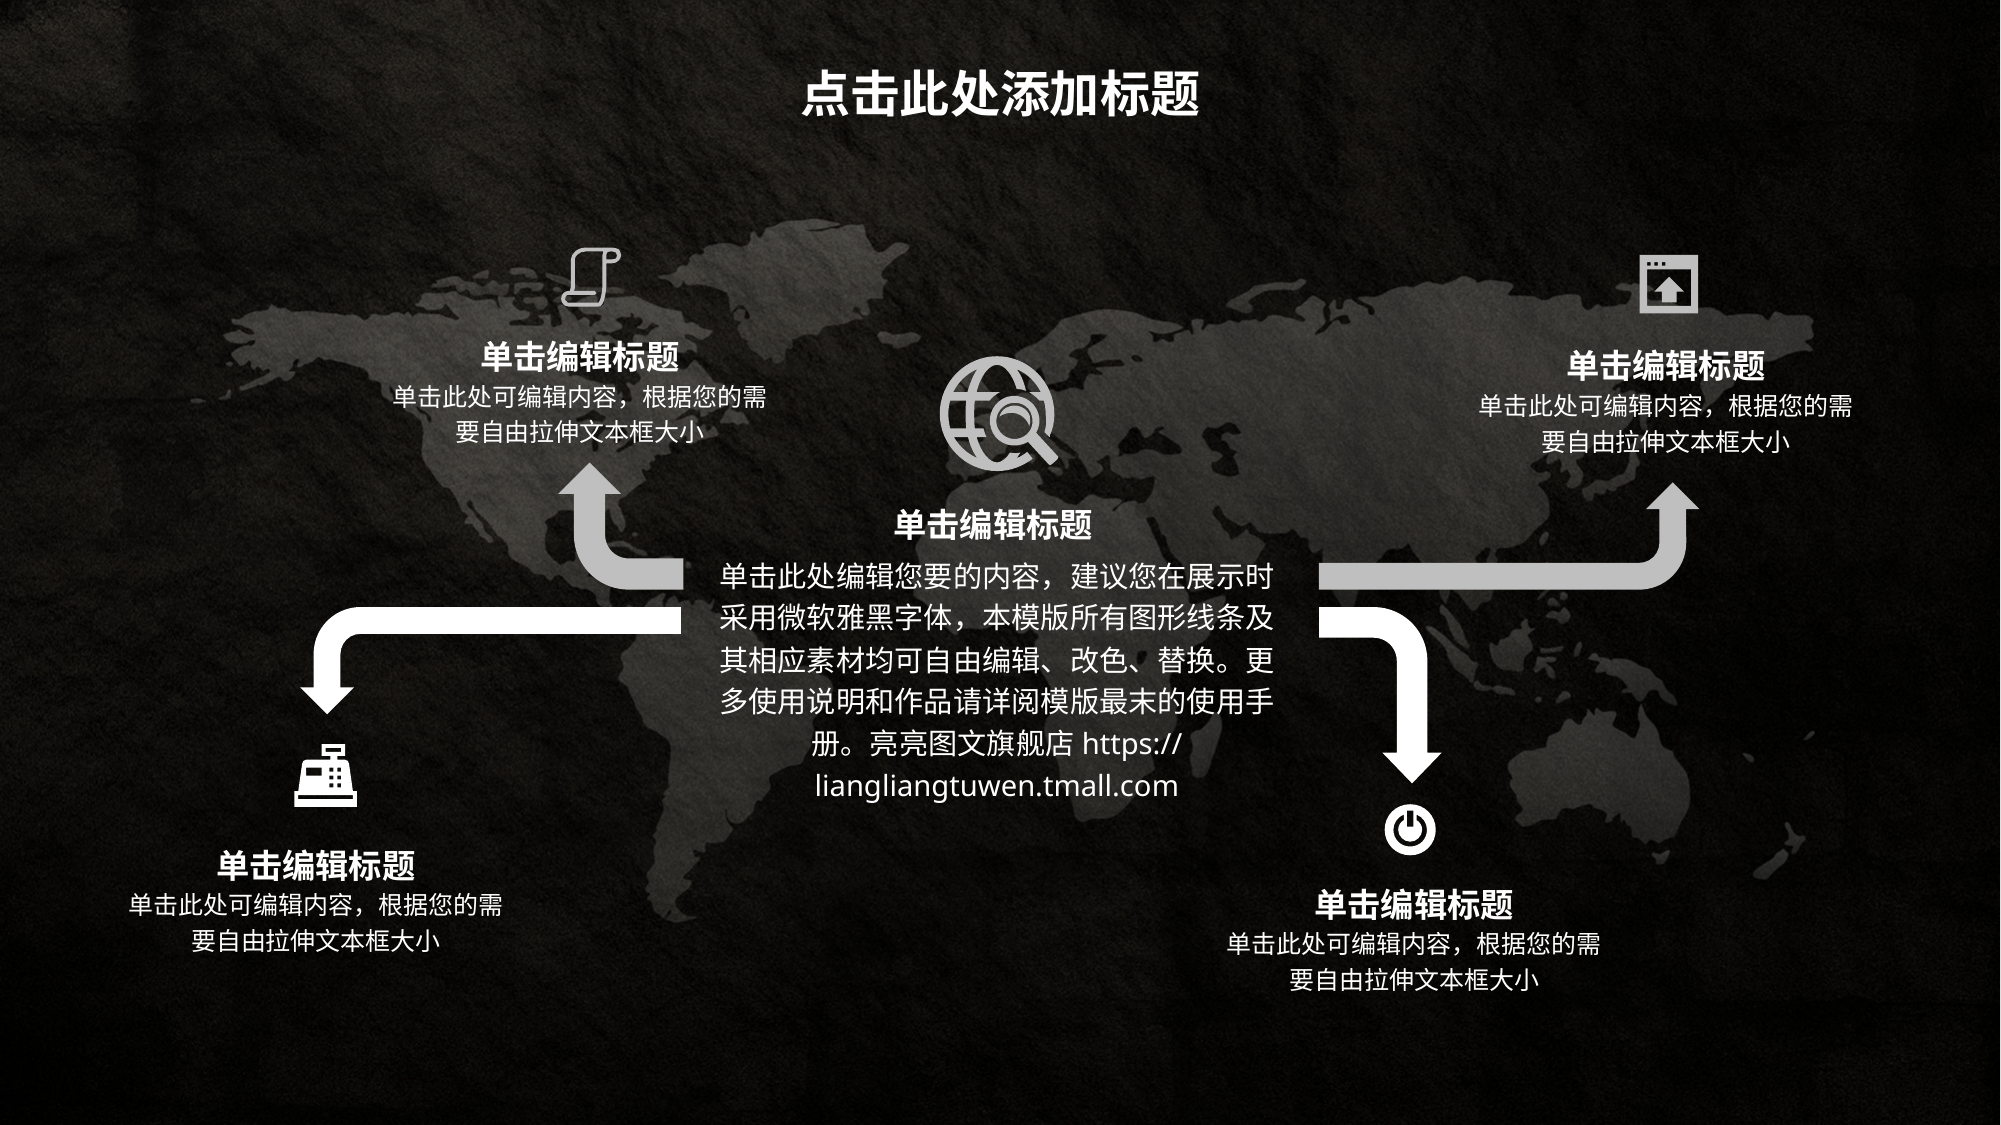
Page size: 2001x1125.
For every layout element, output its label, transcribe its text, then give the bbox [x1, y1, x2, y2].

text_box [1318, 606, 1445, 785]
text_box 单击此处编辑您要的内容，建议您在展示时采用微软雅黑字体，本模版所有图形线条及其相应素材均可自由编辑、改色、替换。更多使用说明和作品请详阅模版最末的使用手册。亮亮图文旗舰店https://liangliangtuwen.tmall.com [705, 550, 1289, 851]
text_box [294, 744, 357, 807]
text_box 单击此处可编辑内容，根据您的需要自由拉伸文本框大小 [124, 883, 508, 956]
text_box 单击编辑标题 [1222, 876, 1606, 922]
text_box [1317, 480, 1703, 591]
text_box 单击此处可编辑内容，根据您的需要自由拉伸文本框大小 [1222, 922, 1606, 995]
text_box 单击编辑标题 [893, 496, 1106, 545]
picture [0, 0, 2001, 1125]
text_box [561, 247, 622, 307]
text_box 单击编辑标题 [387, 328, 772, 377]
text_box [1384, 804, 1436, 856]
text_box 点击此处添加标题 [774, 54, 1226, 130]
text_box 单击此处可编辑内容，根据您的需要自由拉伸文本框大小 [1474, 384, 1858, 457]
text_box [939, 356, 1059, 472]
text_box 单击此处可编辑内容，根据您的需要自由拉伸文本框大小 [388, 375, 772, 447]
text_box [1639, 254, 1699, 314]
text_box [555, 461, 685, 591]
text_box 单击编辑标题 [123, 836, 508, 885]
text_box [297, 605, 682, 716]
text_box 单击编辑标题 [1473, 337, 1858, 386]
